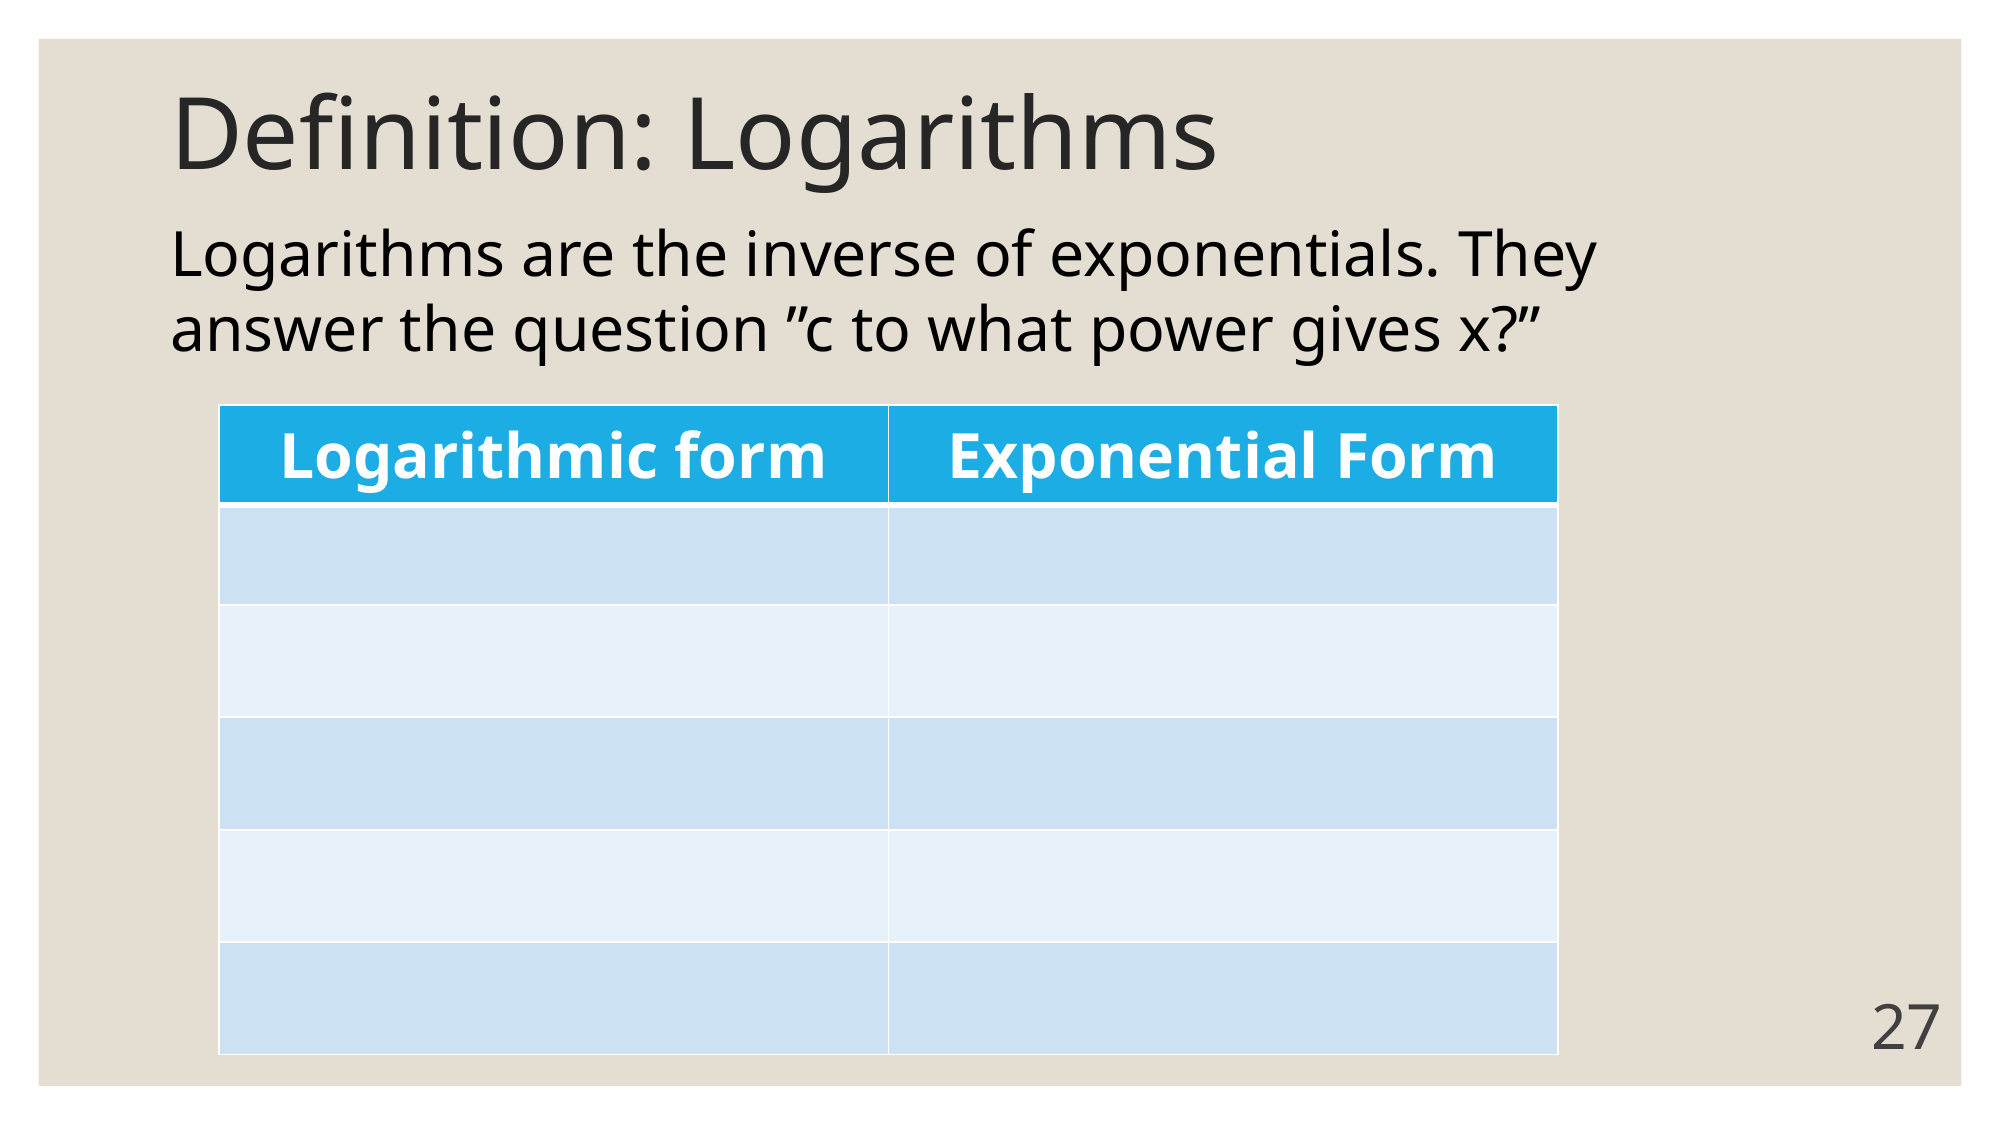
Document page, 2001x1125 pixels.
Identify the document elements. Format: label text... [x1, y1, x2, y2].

title Definition: Logarithms [155, 24, 1805, 206]
list Logarithms are the inverse of exponentials. They answer the question ”c to what power gives x?” [155, 206, 1805, 852]
slide_number 27 [1717, 1034, 1958, 1080]
